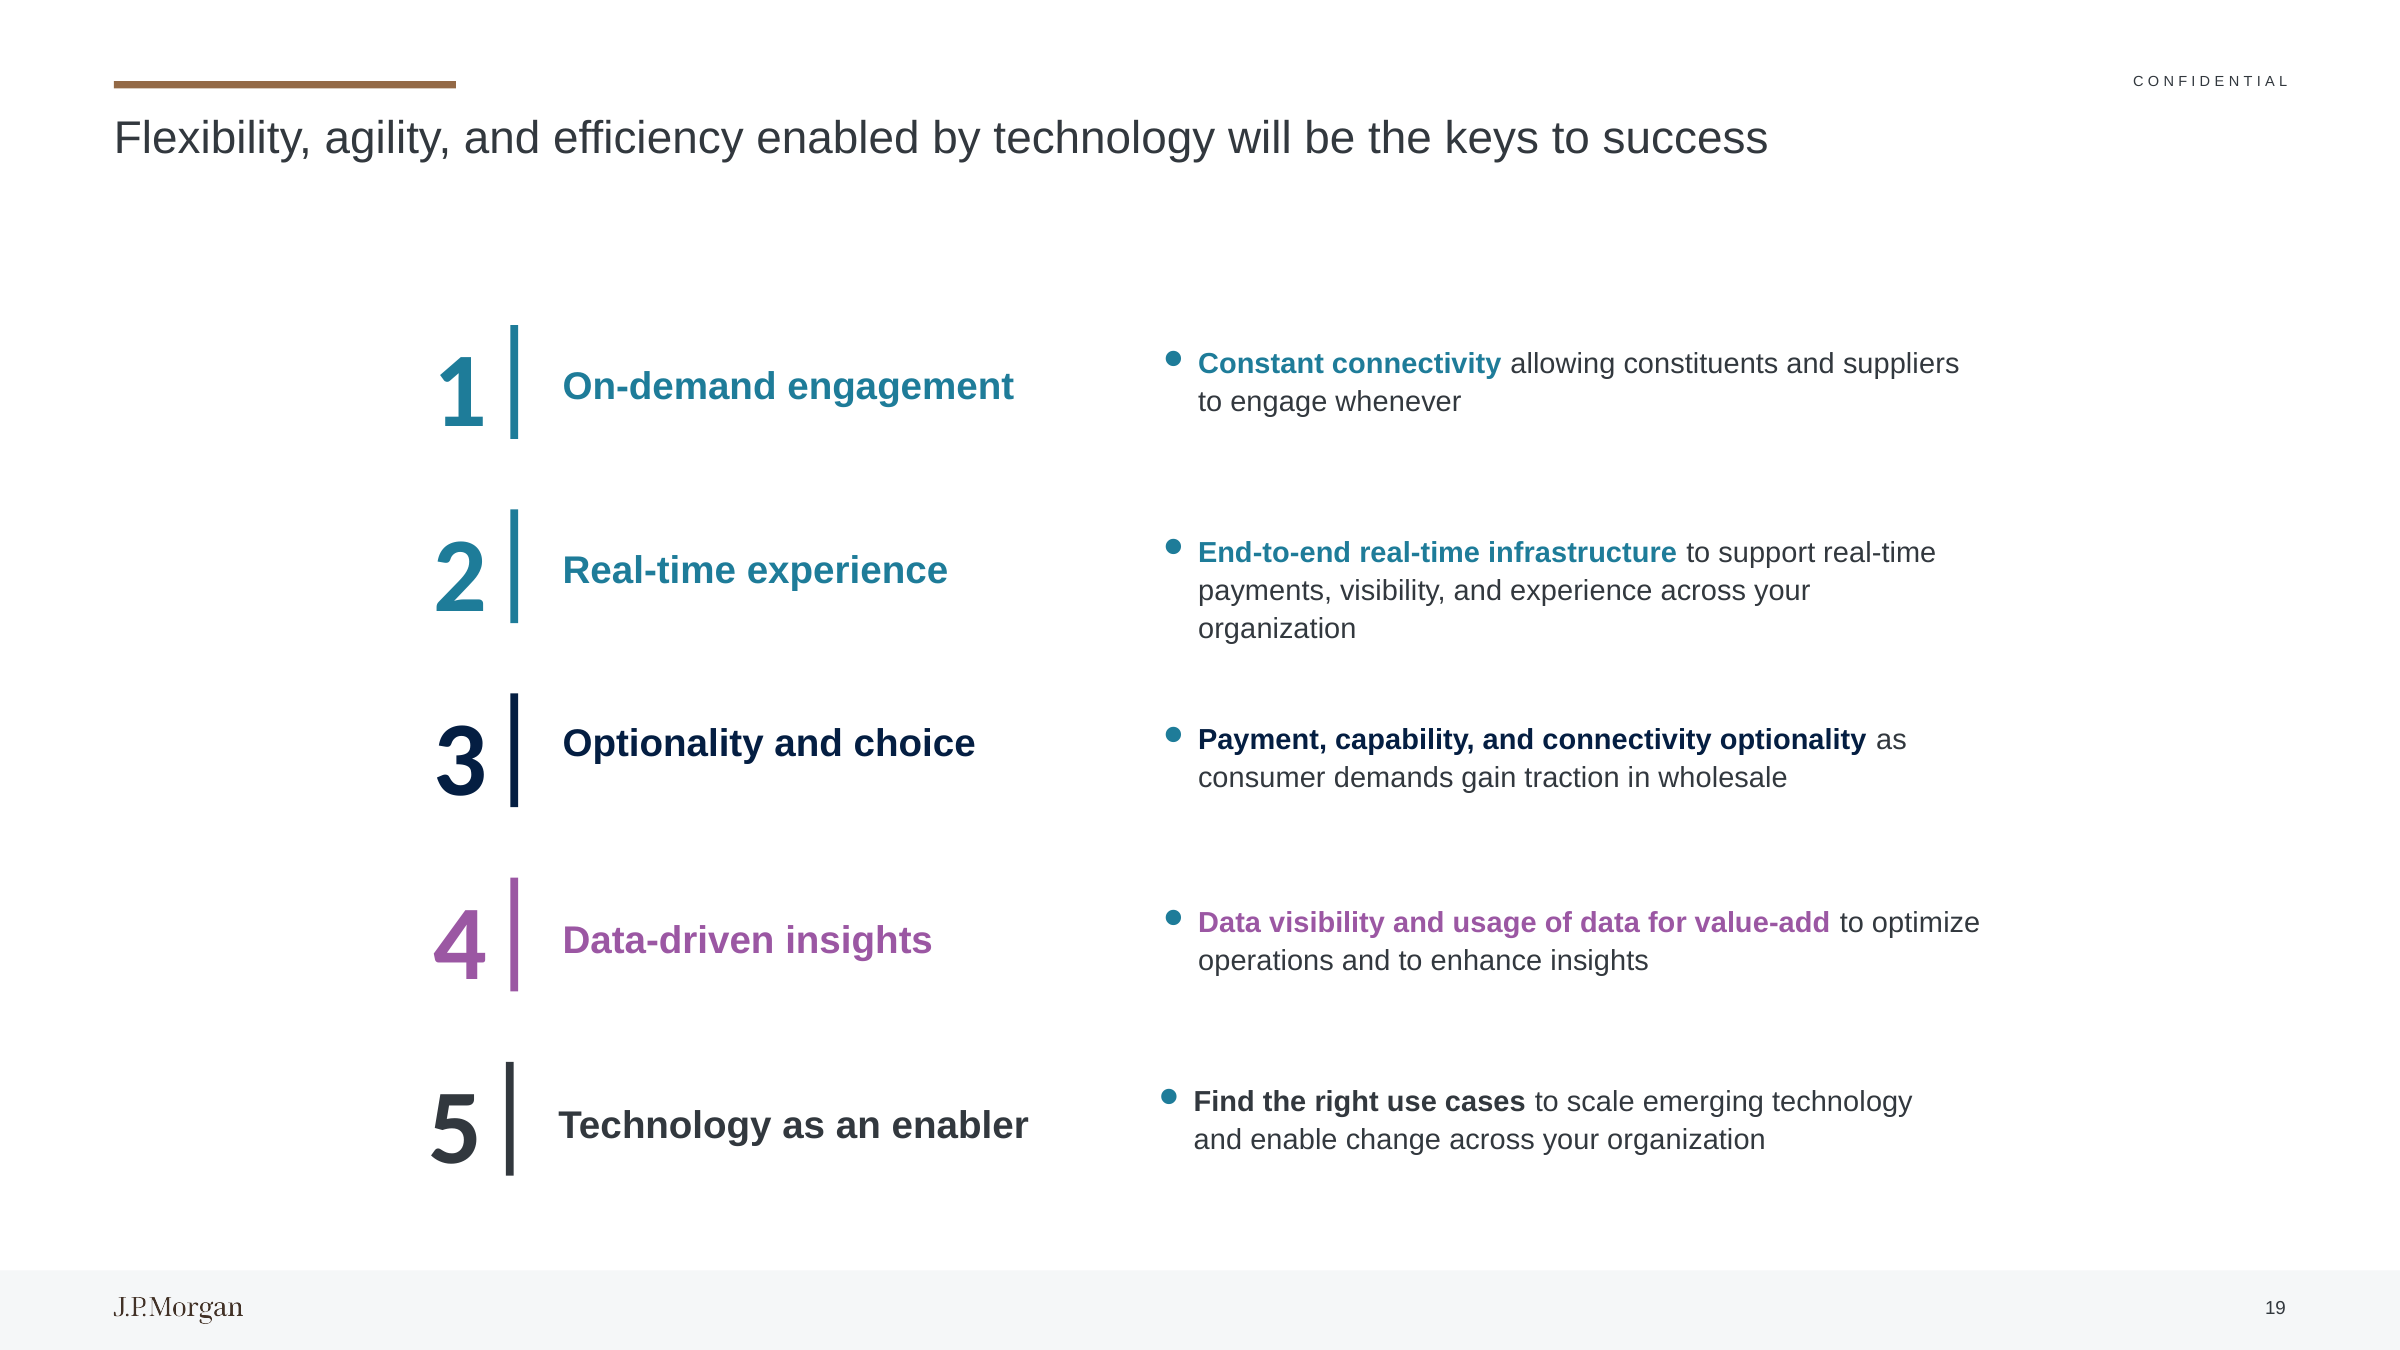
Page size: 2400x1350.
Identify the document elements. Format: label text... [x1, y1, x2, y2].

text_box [408, 1033, 1977, 1178]
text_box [413, 849, 1997, 993]
title Flexibility, agility, and efficiency enabled by technology will be the keys to success [113, 108, 2288, 227]
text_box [413, 664, 1981, 809]
text_box 19 [2194, 1294, 2286, 1319]
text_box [413, 480, 1981, 649]
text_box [413, 296, 1981, 441]
